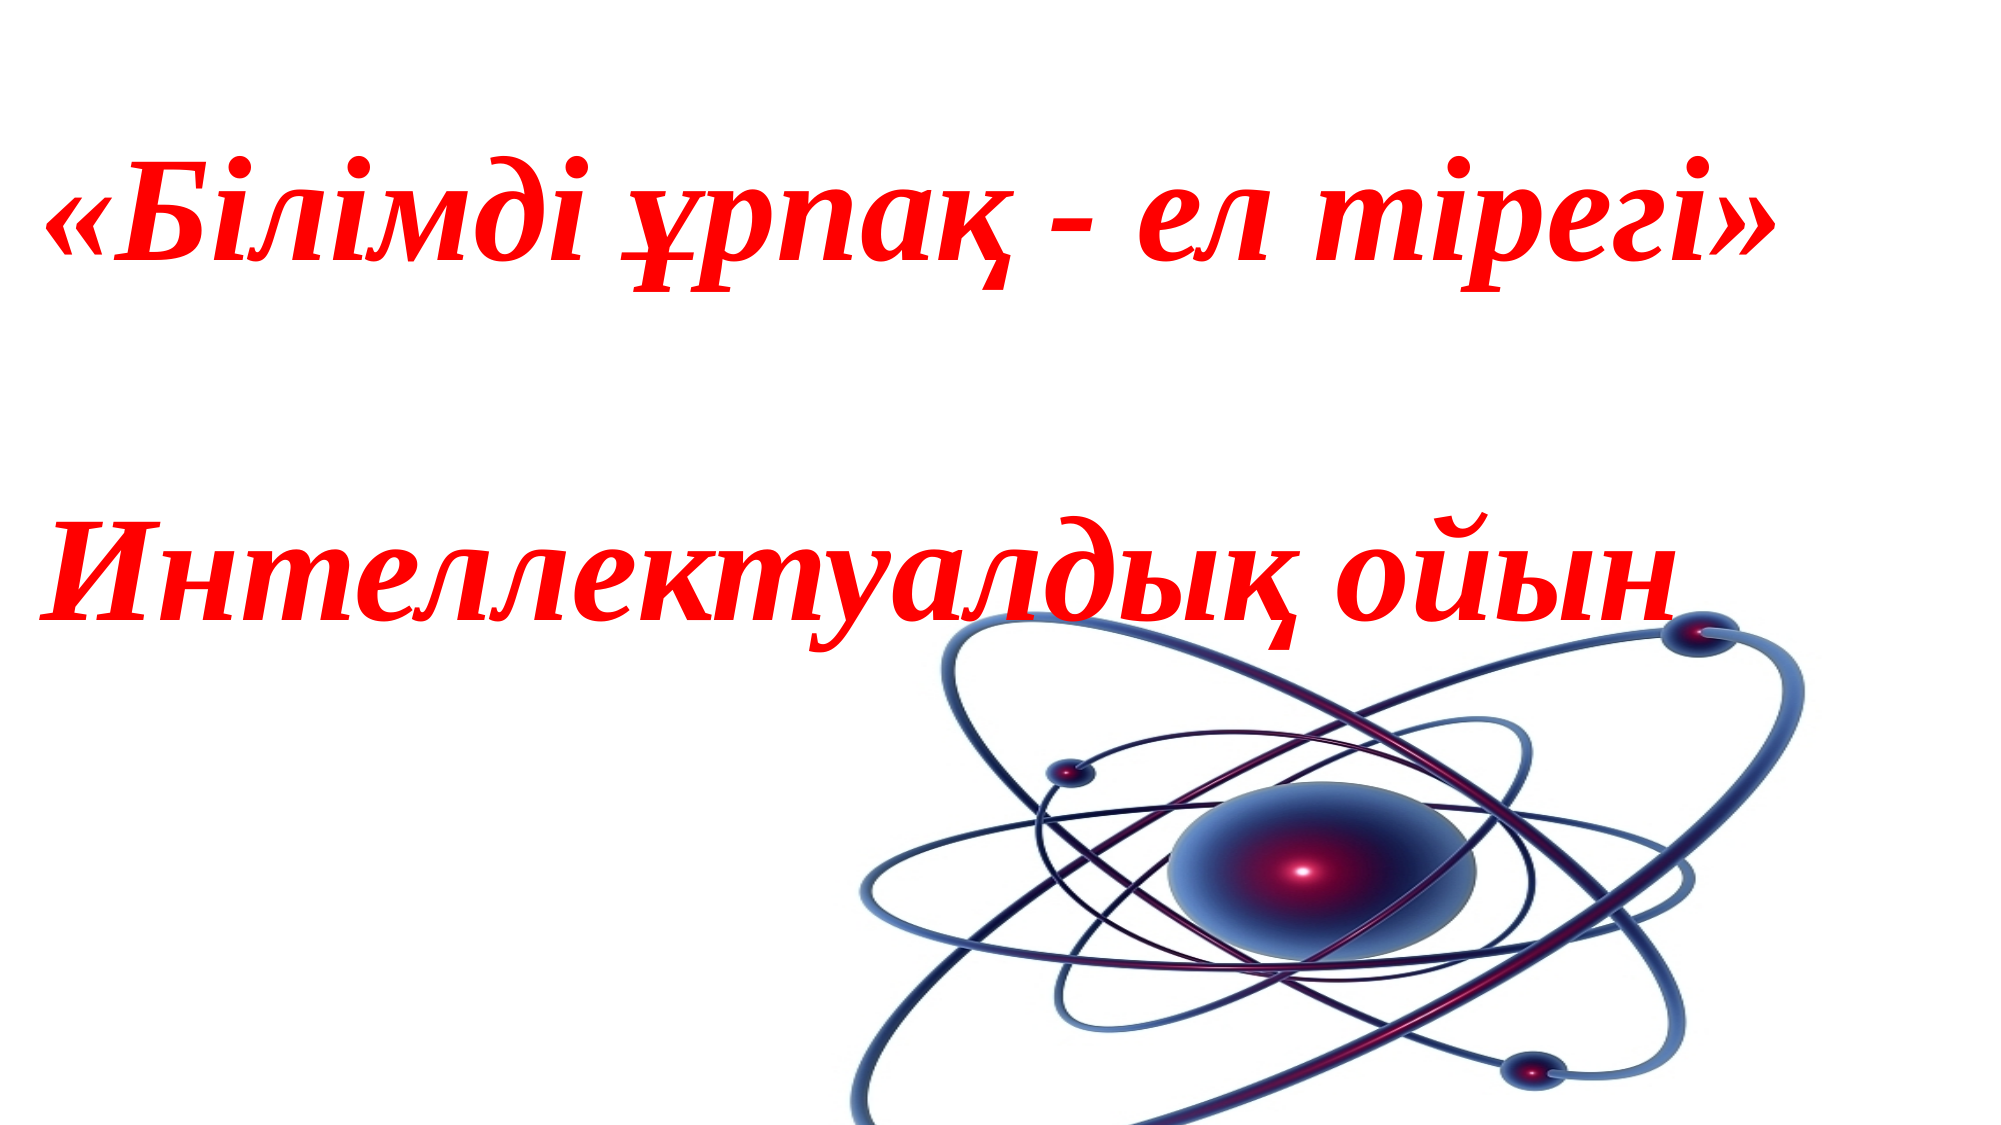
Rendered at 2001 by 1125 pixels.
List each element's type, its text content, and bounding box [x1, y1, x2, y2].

picture [660, 601, 1962, 1125]
text_box «Білімді ұрпақ - ел тірегі» Интеллектуалдық ойын [25, 102, 1919, 658]
